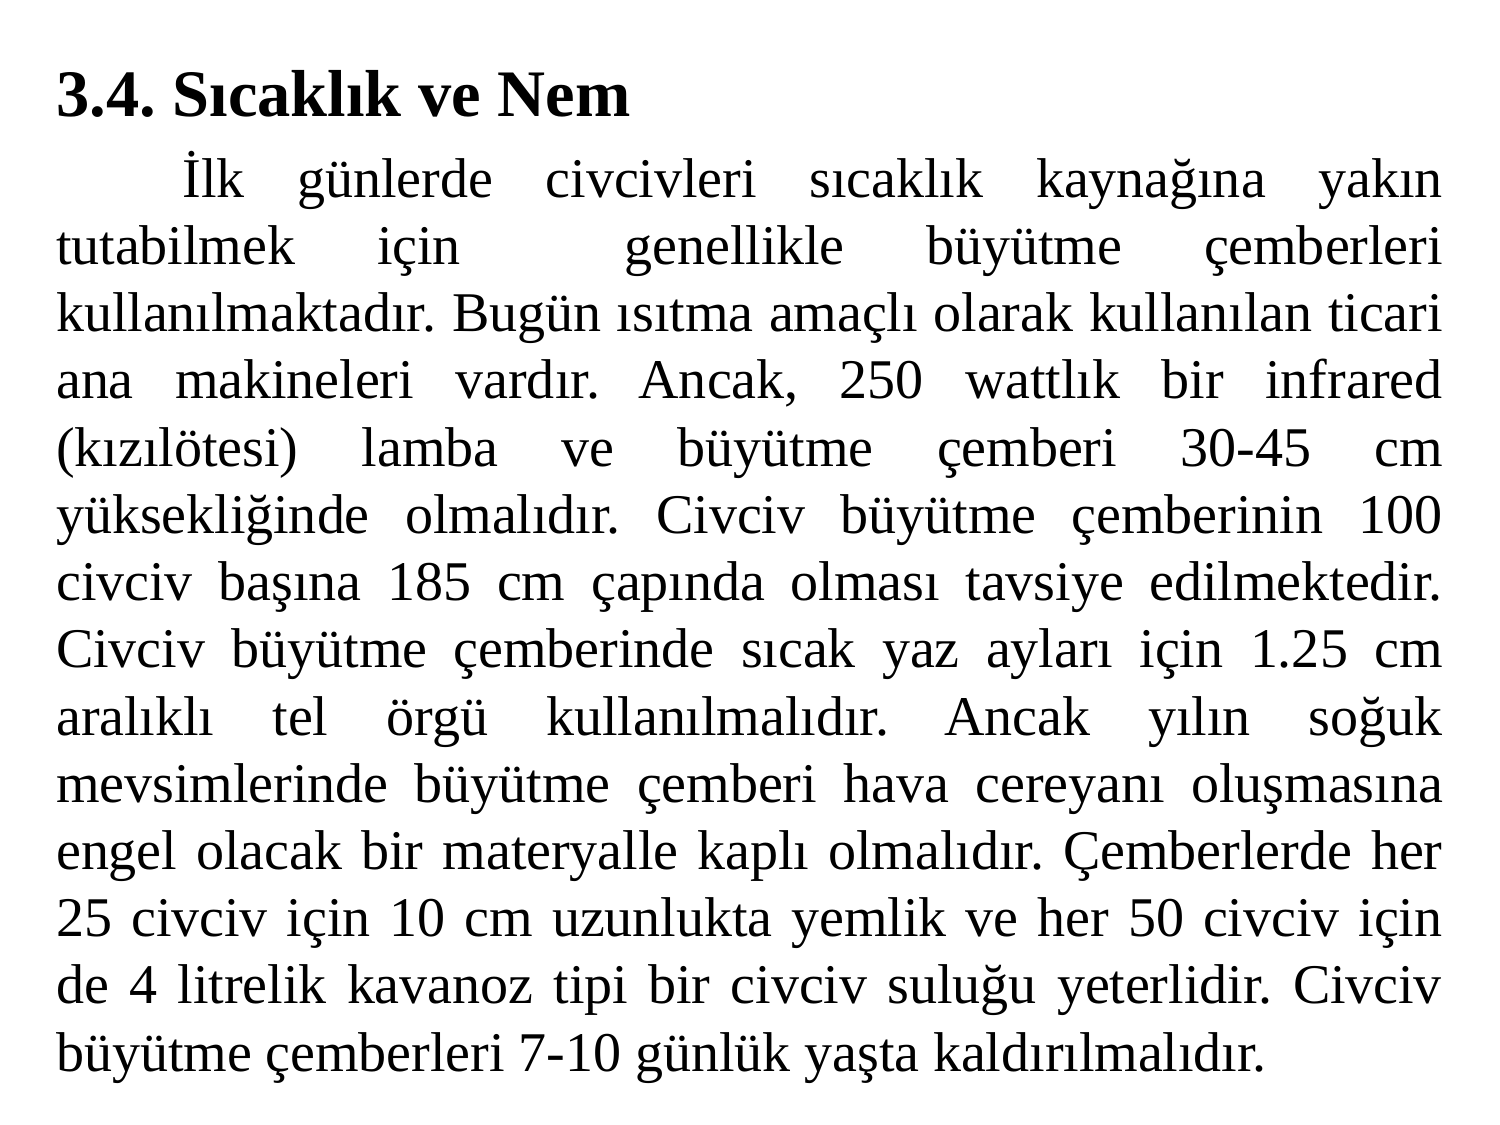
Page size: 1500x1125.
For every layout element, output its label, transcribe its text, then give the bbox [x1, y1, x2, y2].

list 3.4. Sıcaklık ve Nem İlk günlerde civcivleri sıcaklık kaynağına yakın tutabilmek için genellikle büyütme çemberleri kullanılmaktadır. Bugün ısıtma amaçlı olarak kullanılan ticari ana makineleri vardır. Ancak, 250 wattlık bir infrared (kızılötesi) lamba ve büyütme çemberi 30-45 cm yüksekliğinde olmalıdır. Civciv büyütme çemberinin 100 civciv başına 185 cm çapında olması tavsiye edilmektedir. Civciv büyütme çemberinde sıcak yaz ayları için 1.25 cm aralıklı tel örgü kullanılmalıdır. Ancak yılın soğuk mevsimlerinde büyütme çemberi hava cereyanı oluşmasına engel olacak bir materyalle kaplı olmalıdır. Çemberlerde her 25 civciv için 10 cm uzunlukta yemlik ve her 50 civciv için de 4 litrelik kavanoz tipi bir civciv suluğu yeterlidir. Civciv büyütme çemberleri 7-10 günlük yaşta kaldırılmalıdır. [41, 42, 1459, 1106]
